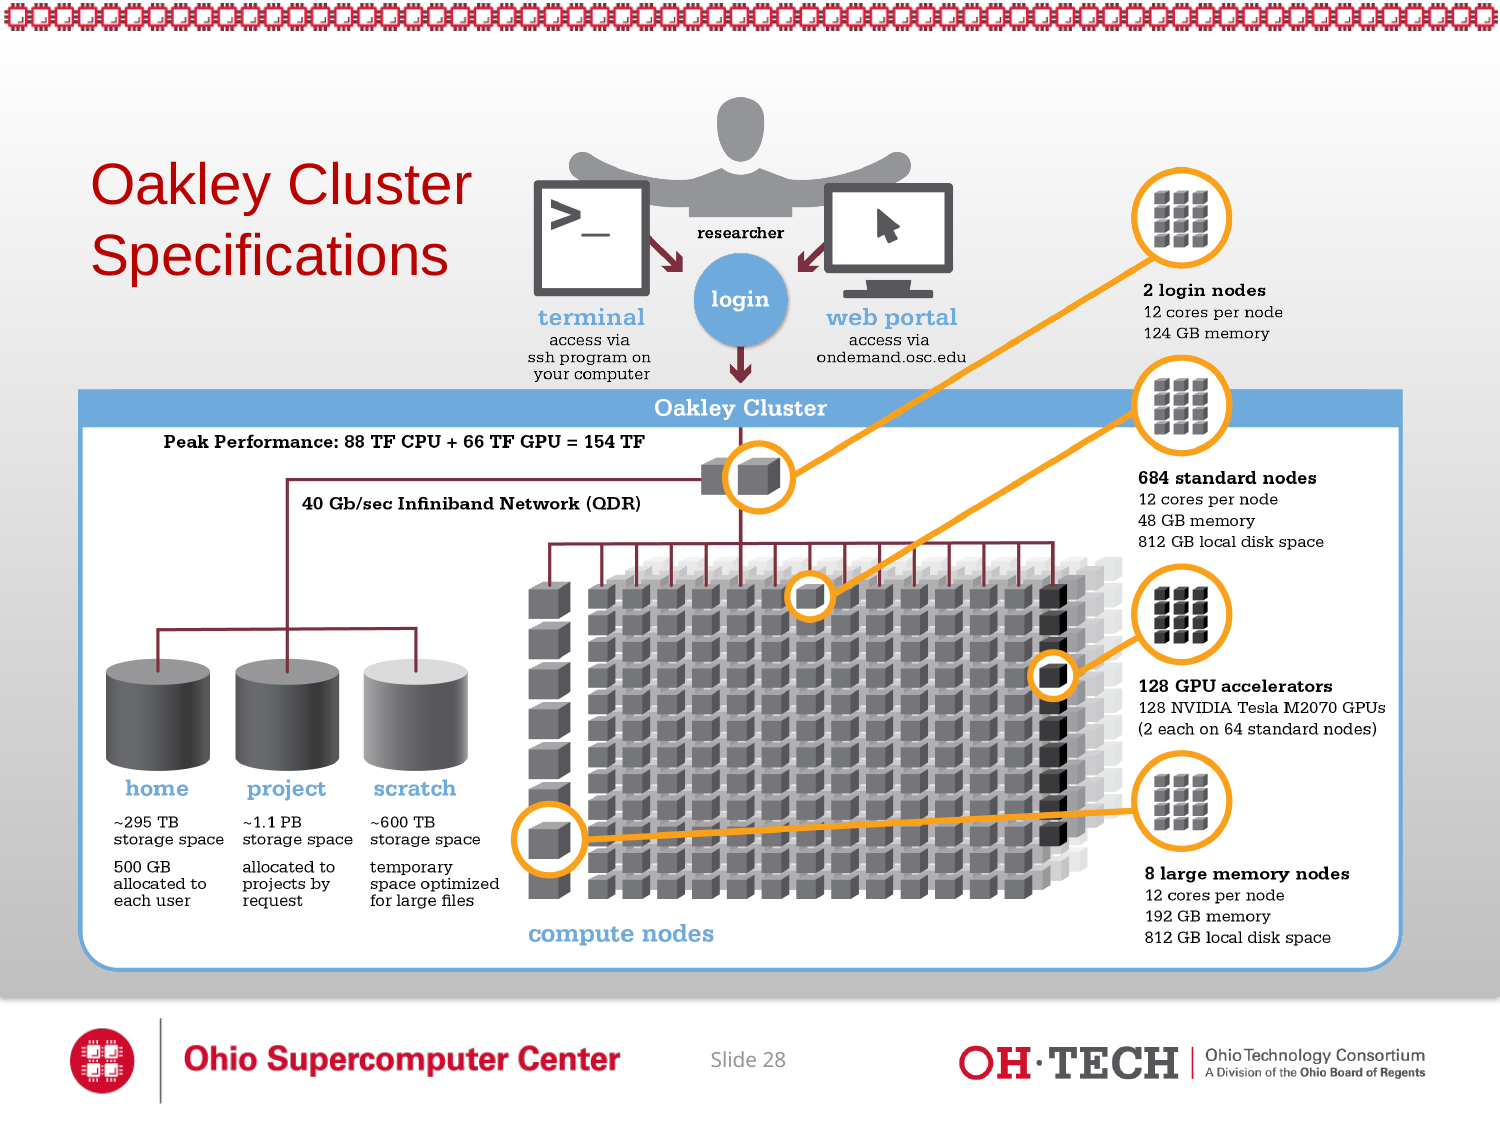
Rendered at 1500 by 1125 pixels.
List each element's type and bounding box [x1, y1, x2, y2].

picture [69, 1017, 622, 1105]
picture [77, 97, 1404, 972]
picture [949, 1032, 1441, 1091]
picture [0, 3, 1500, 31]
